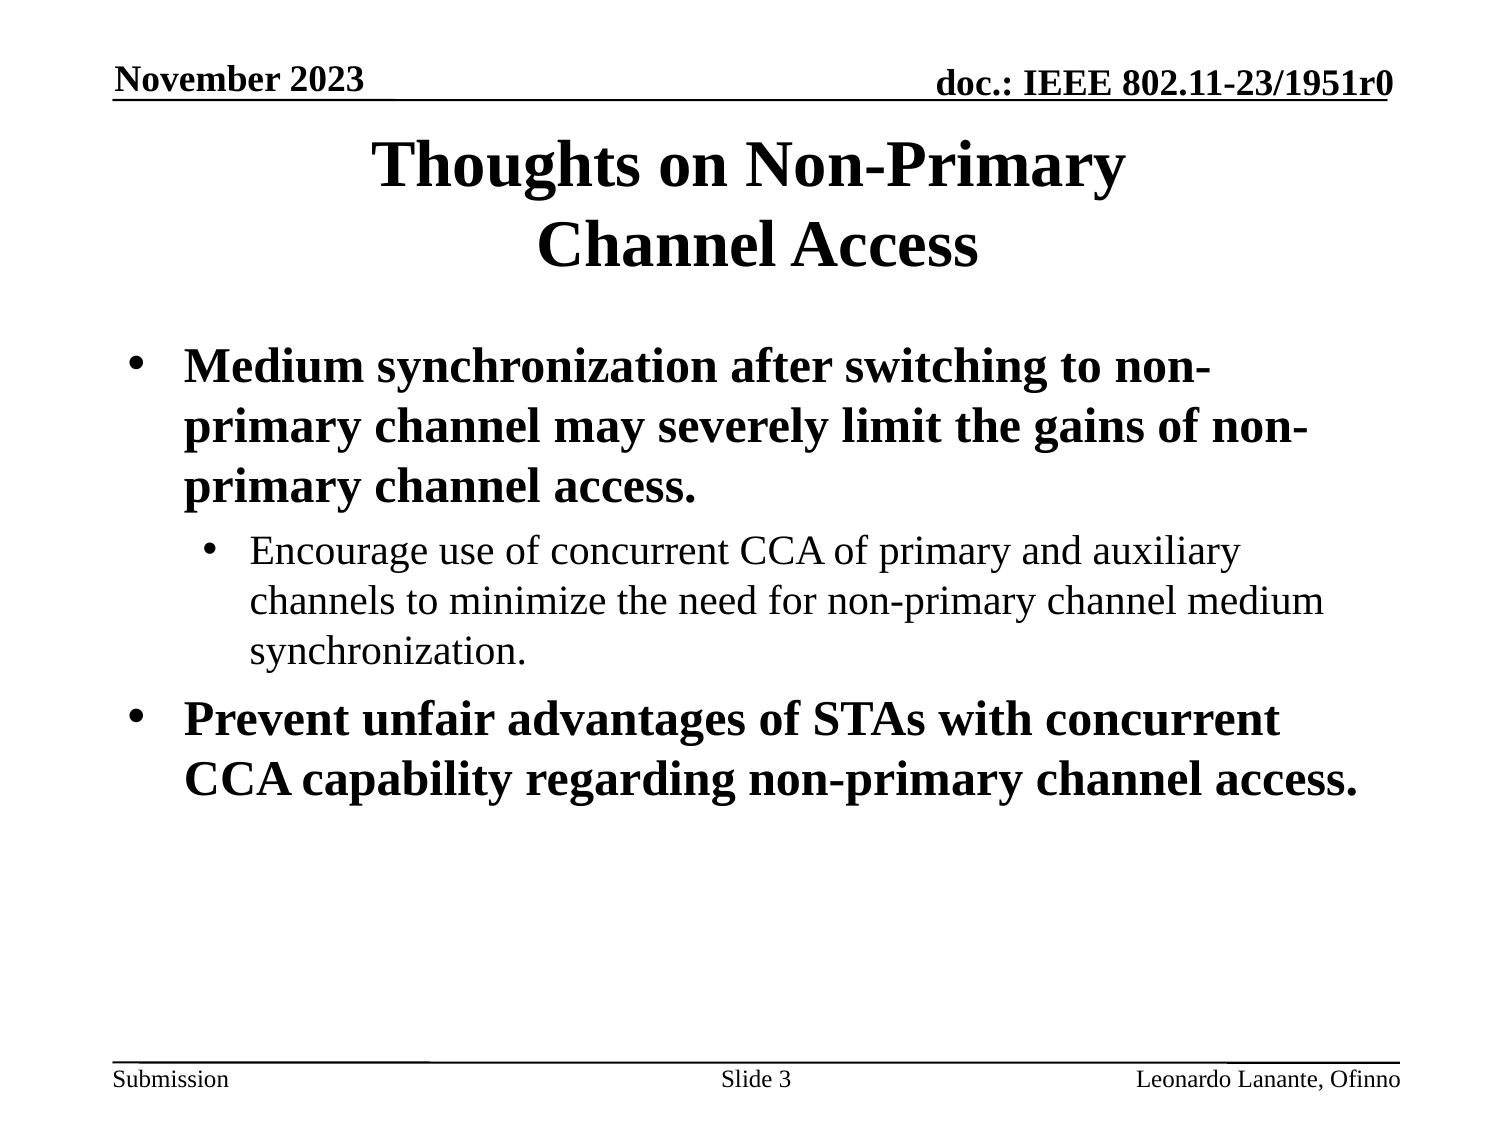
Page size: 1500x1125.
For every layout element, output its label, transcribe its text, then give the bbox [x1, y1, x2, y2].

list Medium synchronization after switching to non-primary channel may severely limit the gains of non-primary channel access. Encourage use of concurrent CCA of primary and auxiliary channels to minimize the need for non-primary channel medium synchronization. Prevent unfair advantages of STAs with concurrent CCA capability regarding non-primary channel access. [112, 324, 1388, 1000]
slide_number Slide 3 [712, 1061, 800, 1123]
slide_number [114, 54, 423, 100]
footer Leonardo Lanante, Ofinno [878, 1061, 1402, 1093]
title Thoughts on Non-Primary Channel Access [112, 112, 1388, 288]
